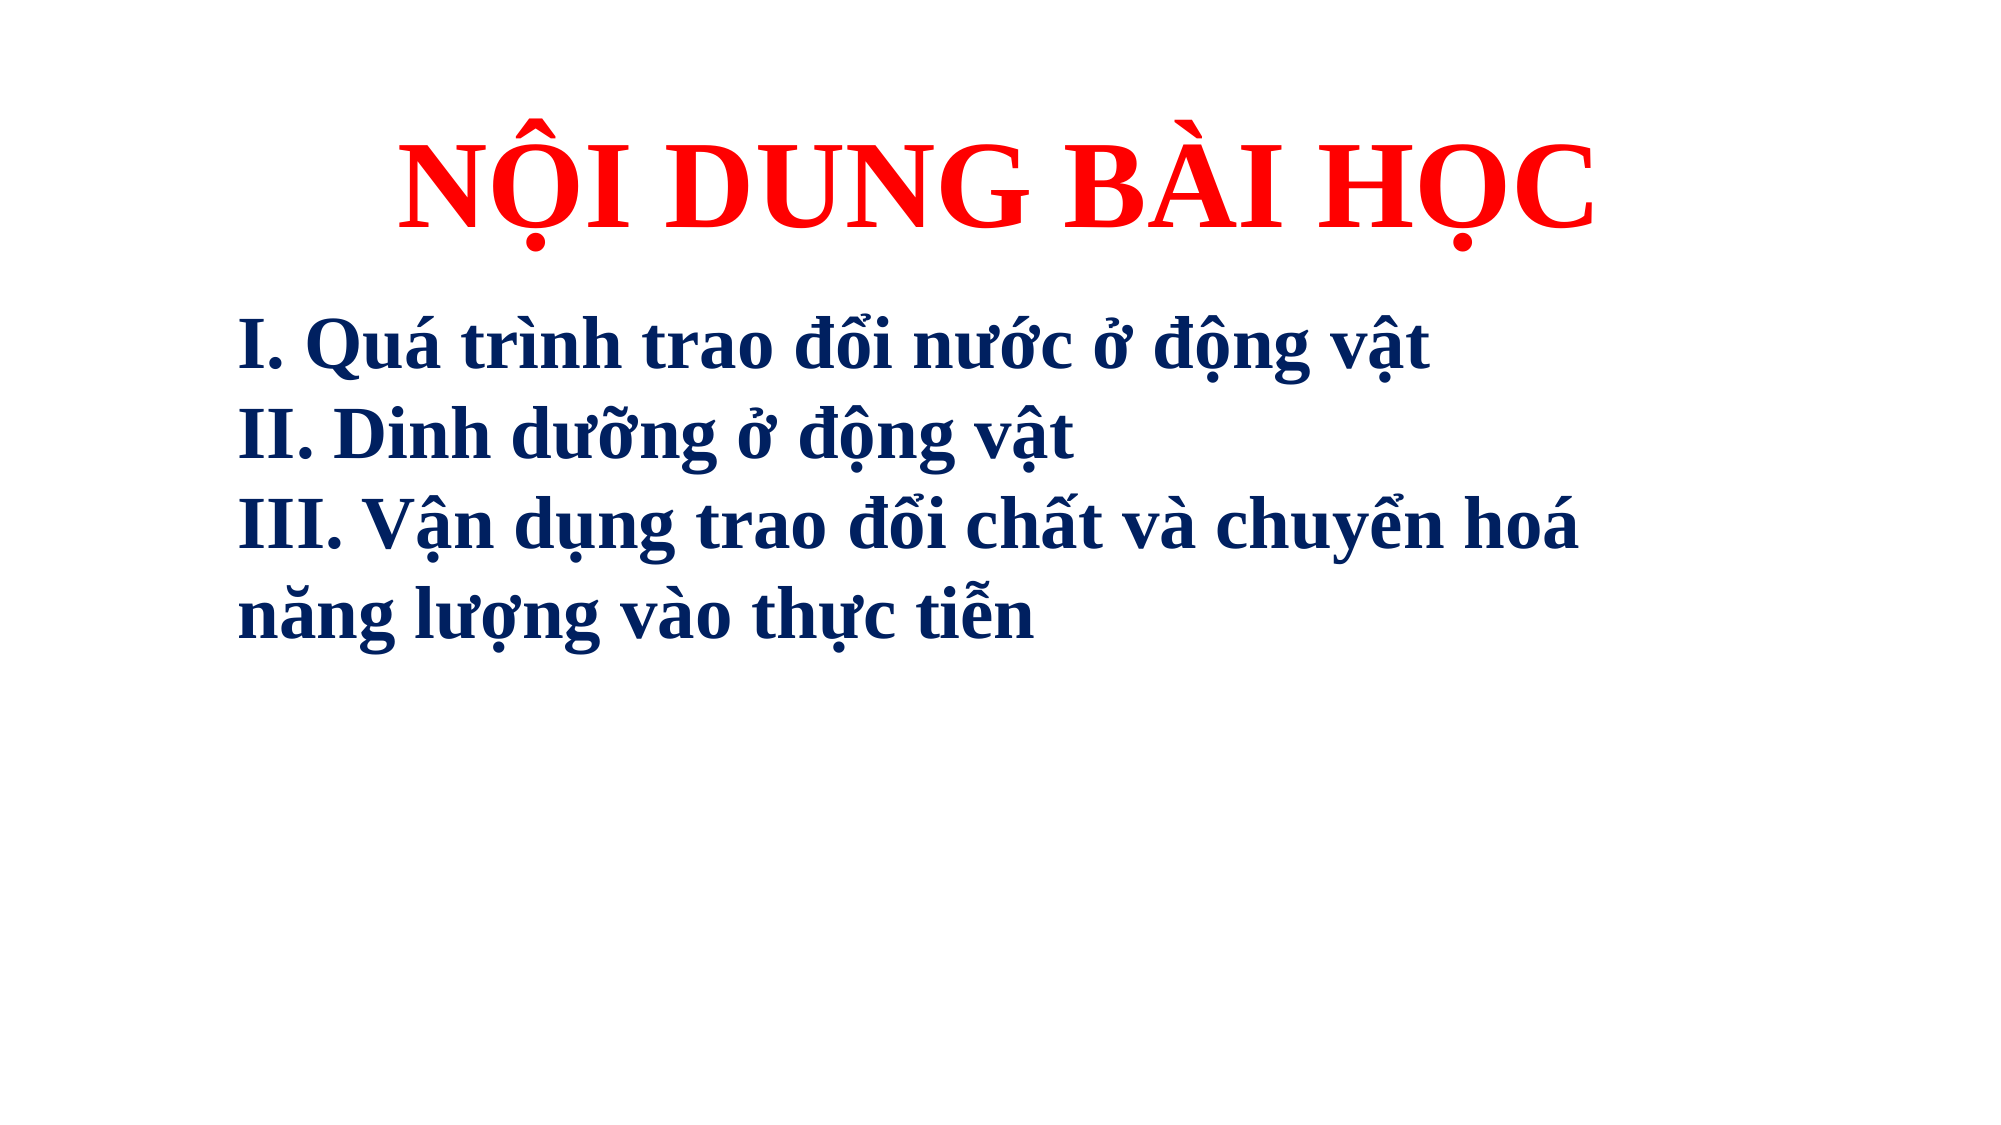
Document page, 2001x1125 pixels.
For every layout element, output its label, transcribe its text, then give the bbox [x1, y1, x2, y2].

text_box NỘI DUNG BÀI HỌC [137, 44, 1863, 262]
text_box I. Quá trình trao đổi nước ở động vật II. Dinh dưỡng ở động vật III. Vận dụng trao đổi chất và chuyển hoá năng lượng vào thực tiễn [222, 286, 1638, 842]
